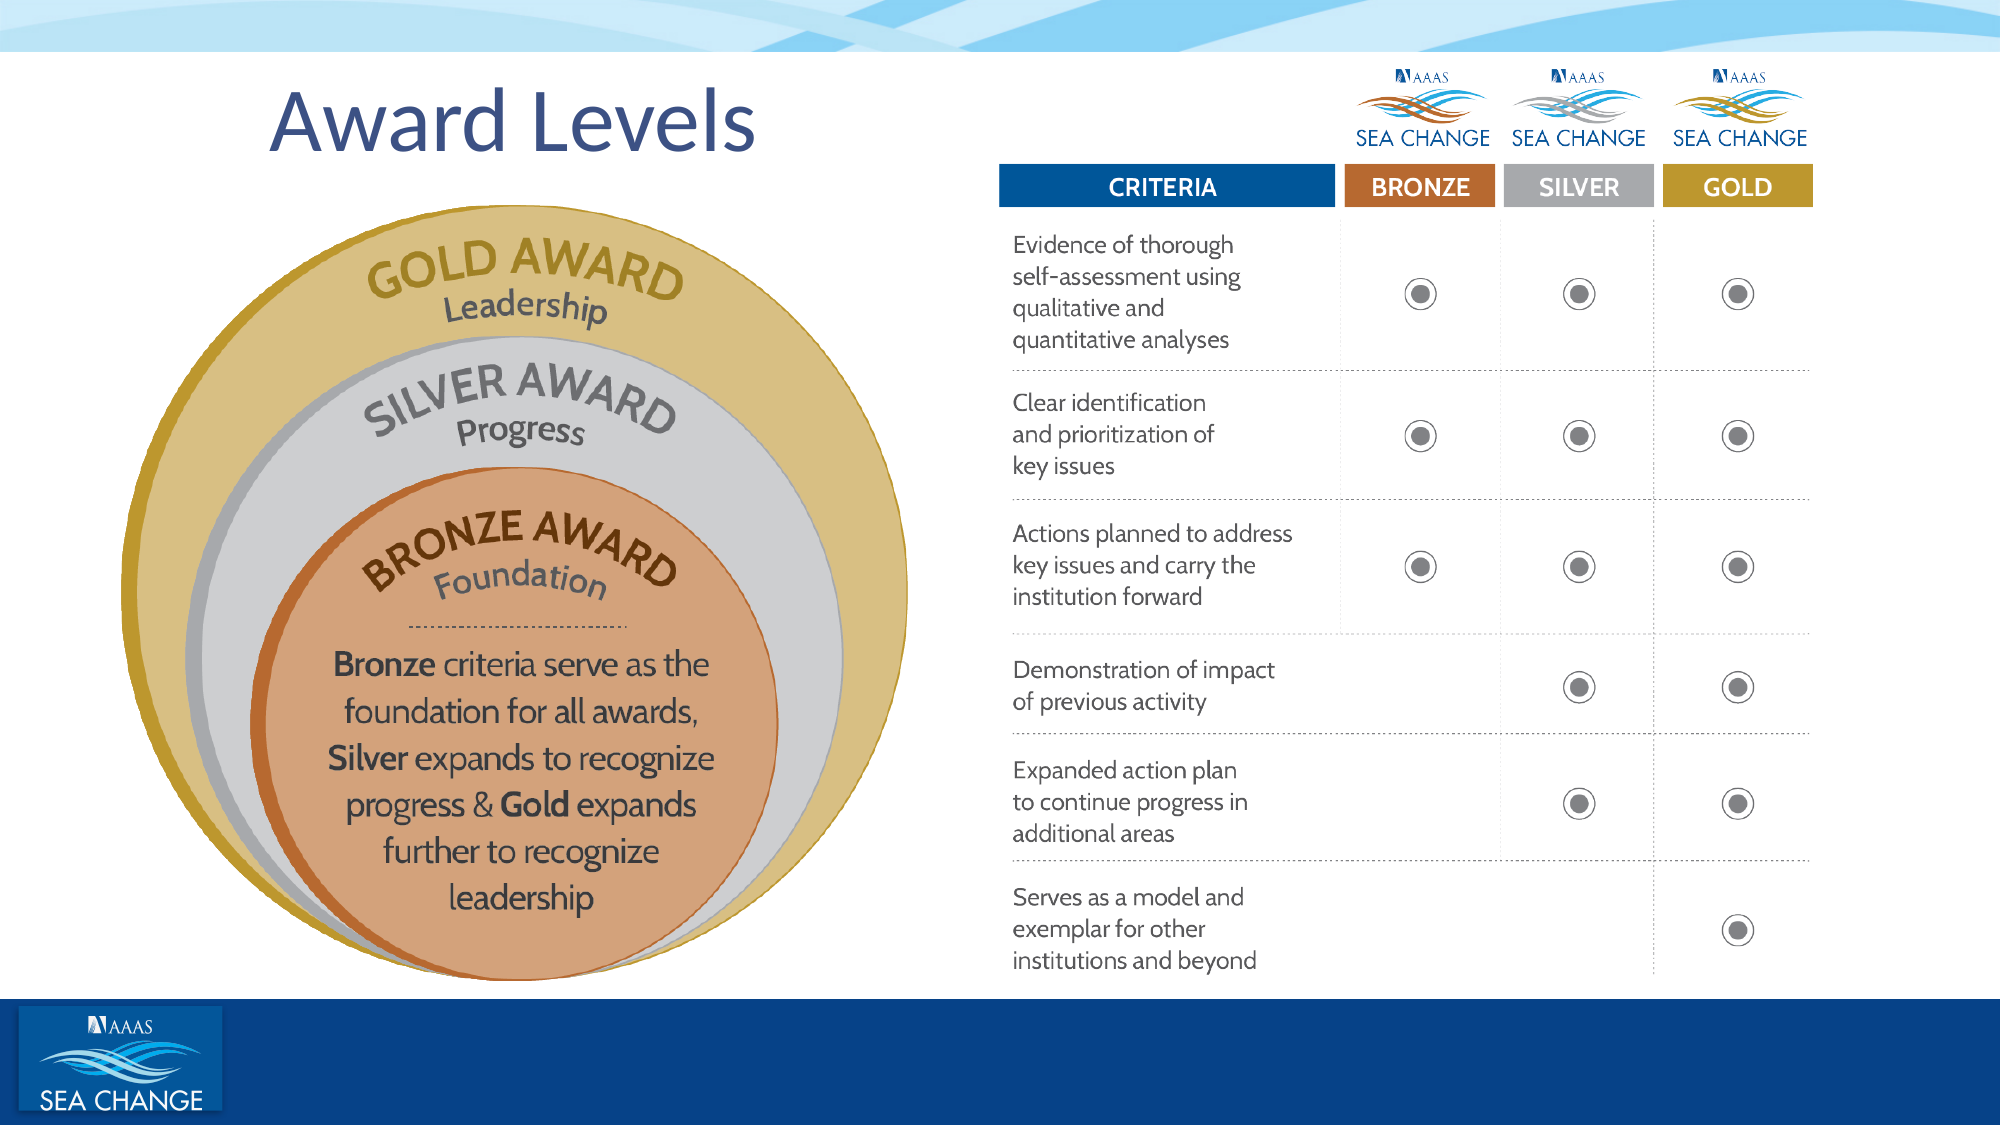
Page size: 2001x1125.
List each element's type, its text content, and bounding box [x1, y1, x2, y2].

picture [0, 0, 2000, 976]
picture [78, 181, 950, 997]
text_box Award Levels [113, 52, 914, 180]
picture [0, 999, 2000, 1125]
